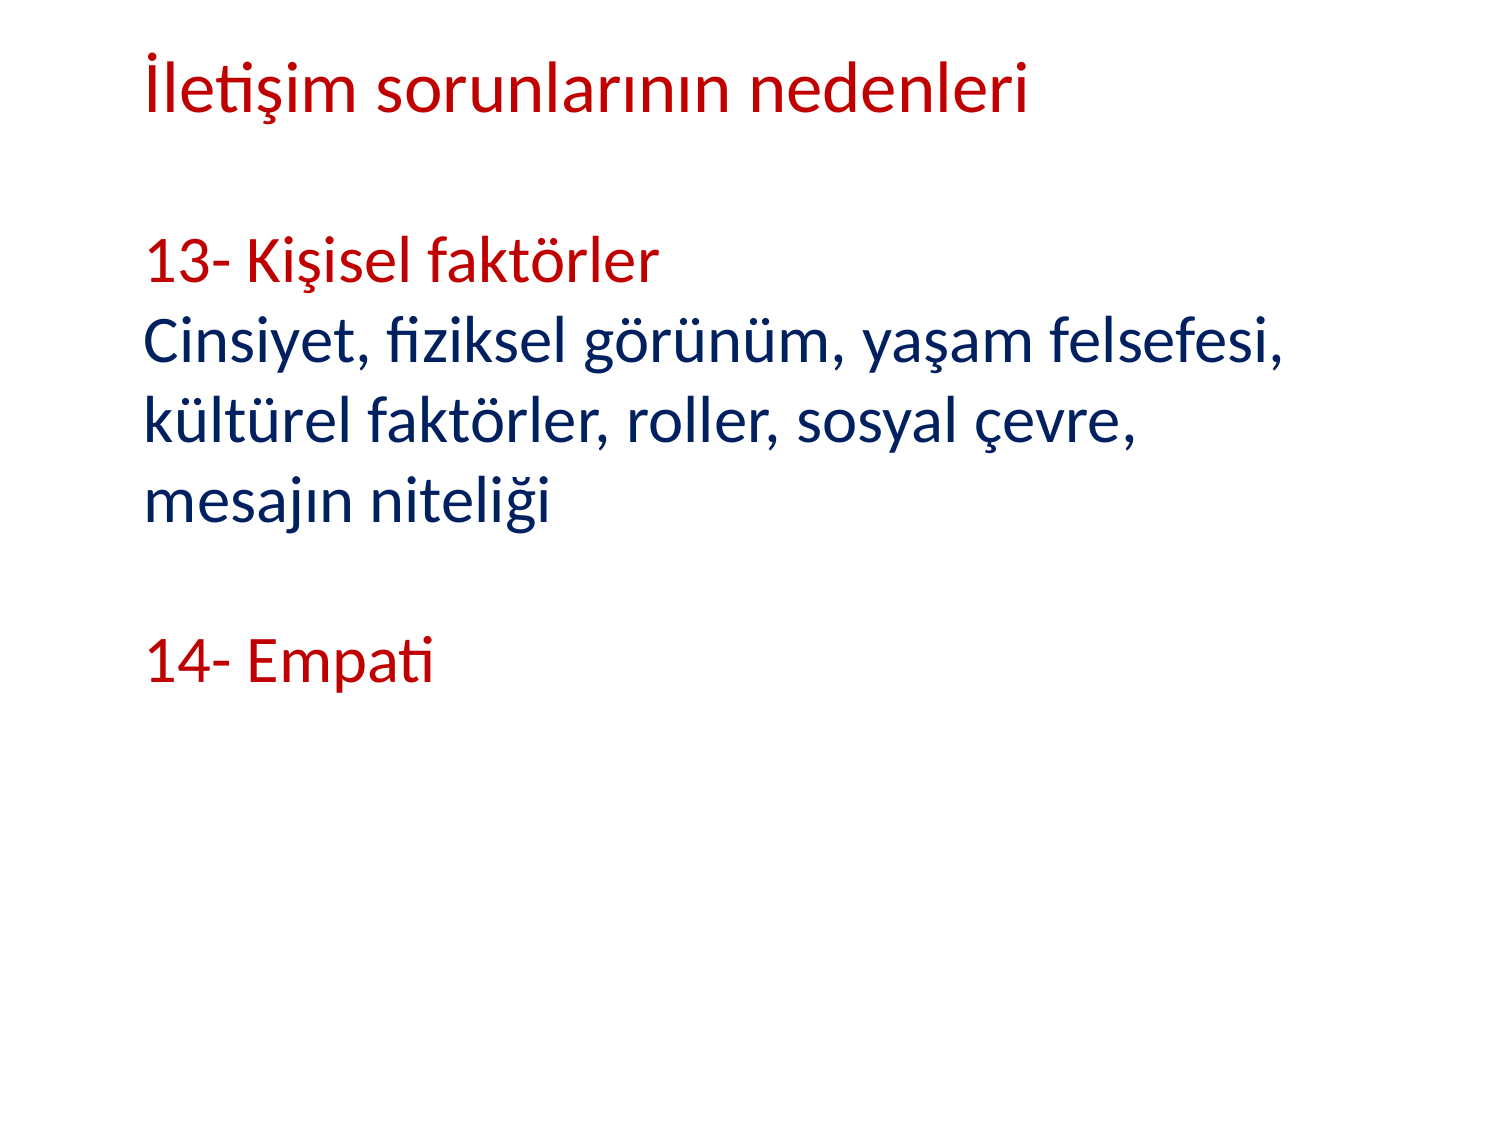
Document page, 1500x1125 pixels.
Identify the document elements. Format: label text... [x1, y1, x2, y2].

text_box İletişim sorunlarının nedenleri [129, 32, 1117, 135]
text_box 13- Kişisel faktörler Cinsiyet, fiziksel görünüm, yaşam felsefesi, kültürel faktörler, roller, sosyal çevre, mesajın niteliği 14- Empati [129, 208, 1371, 704]
